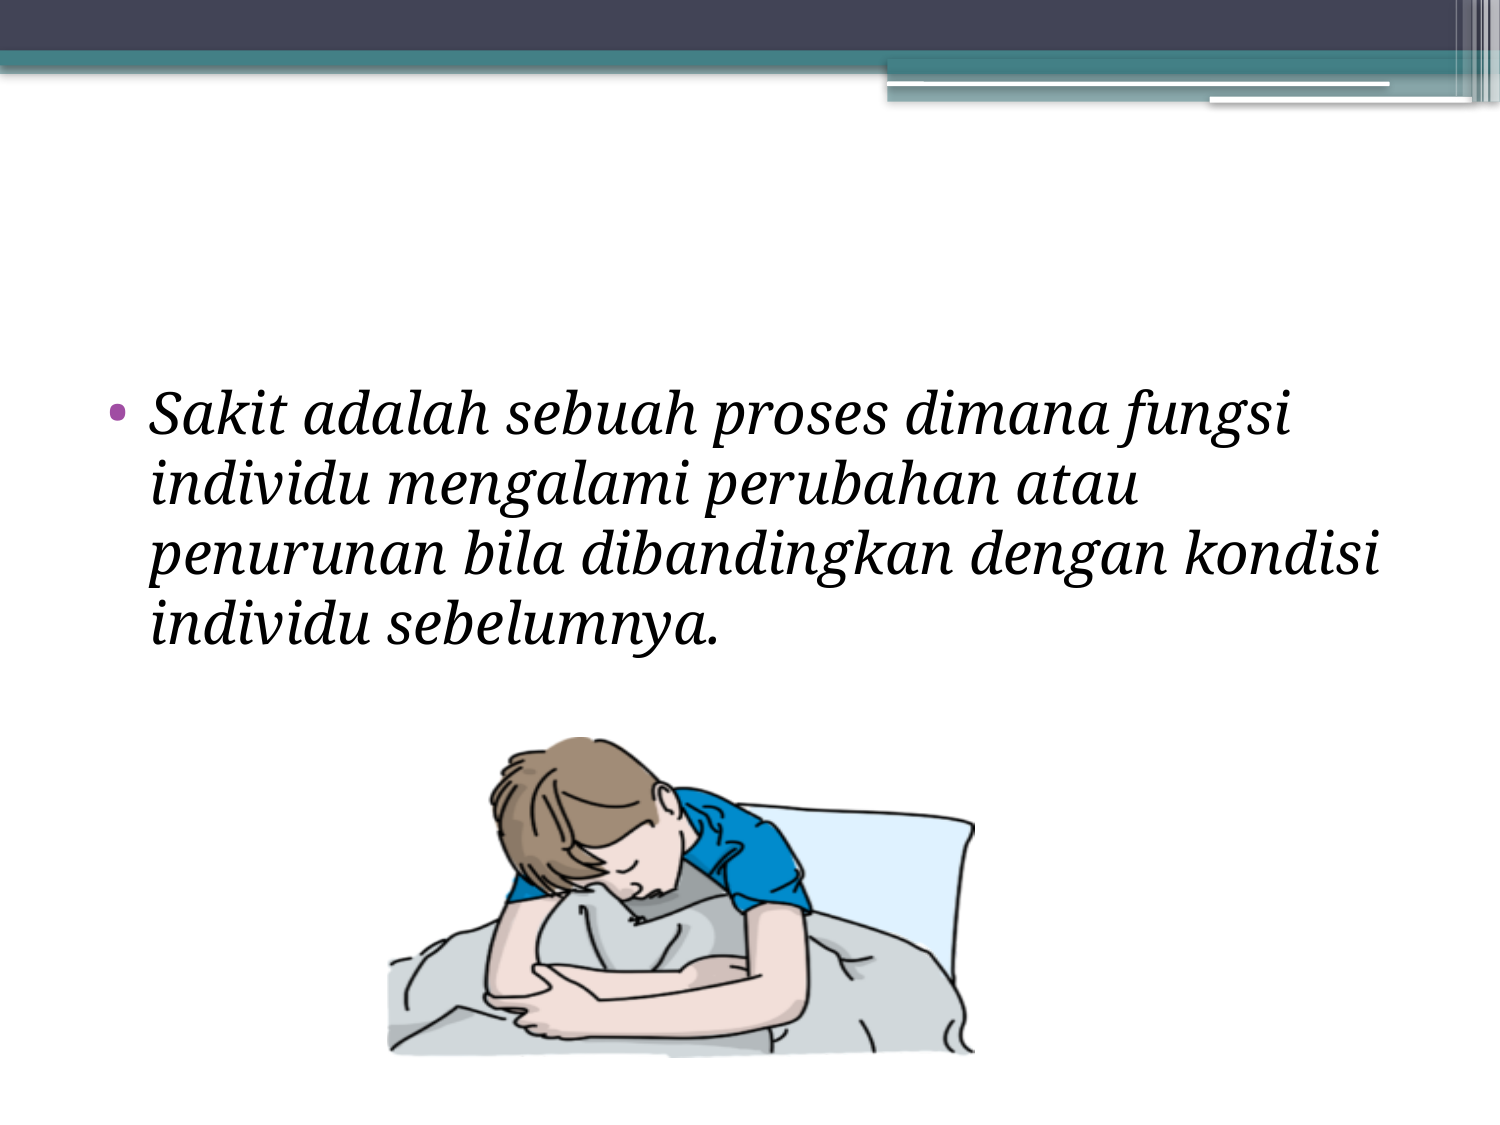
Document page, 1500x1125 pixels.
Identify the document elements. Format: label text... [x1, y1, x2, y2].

list Sakit adalah sebuah proses dimana fungsi individu mengalami perubahan atau penurunan bila dibandingkan dengan kondisi individu sebelumnya. [75, 368, 1425, 1079]
picture [387, 737, 976, 1058]
